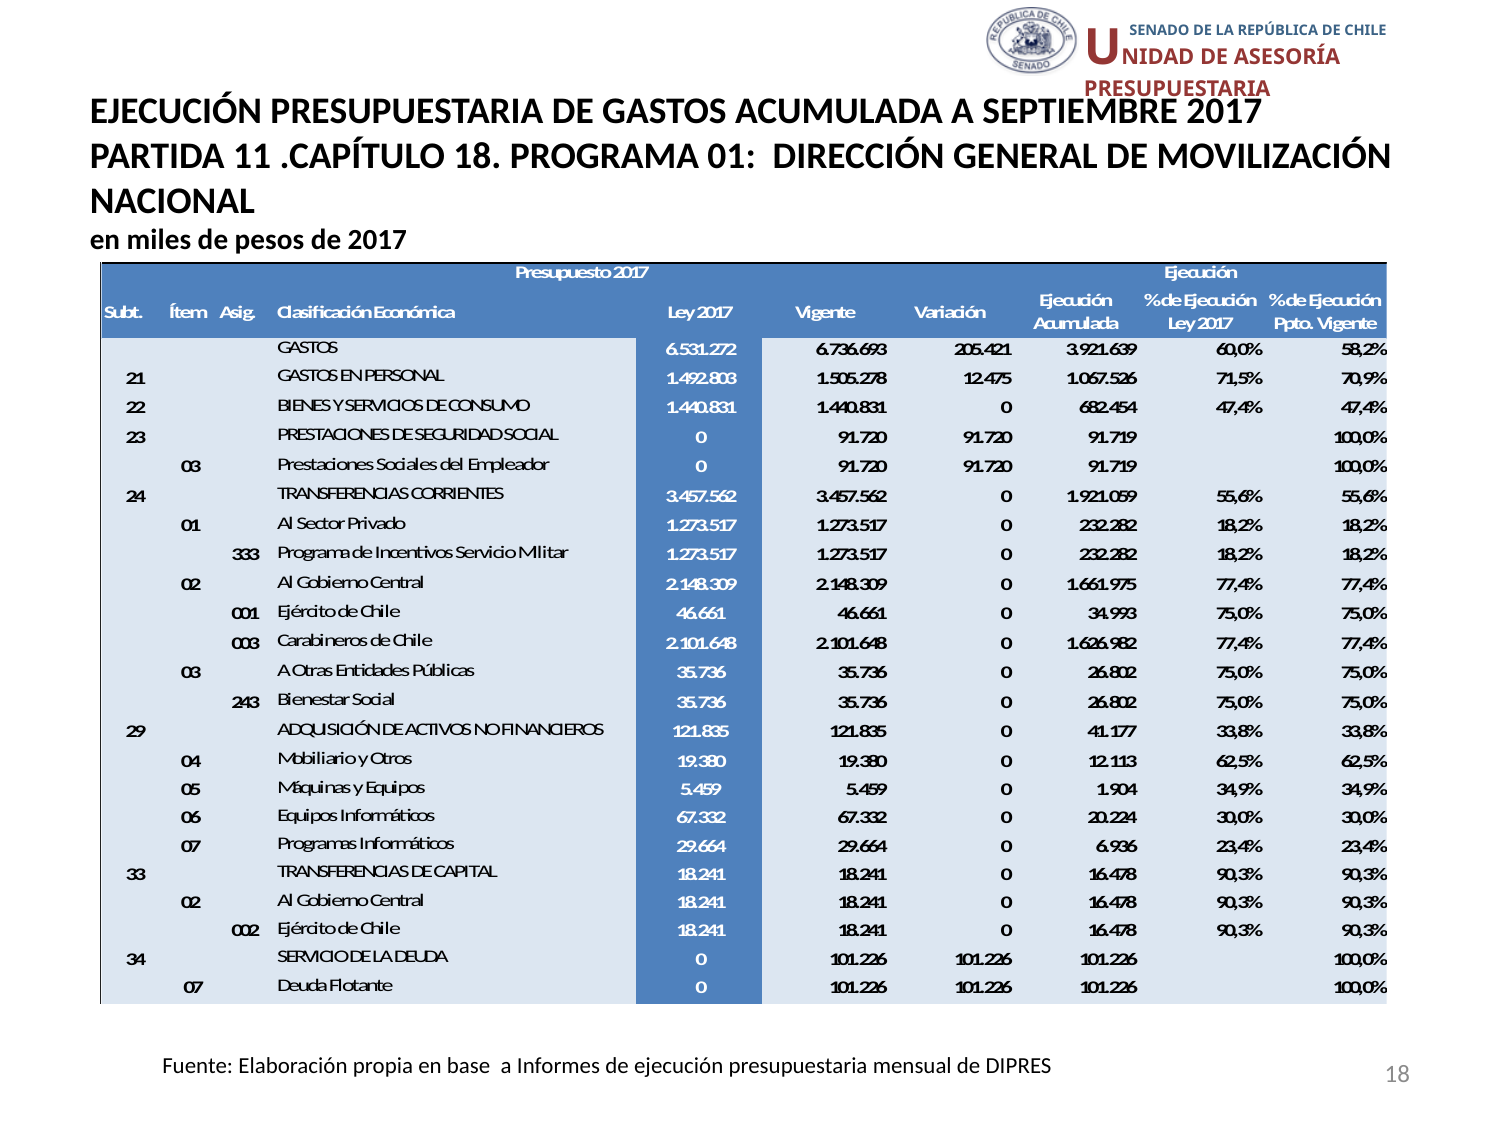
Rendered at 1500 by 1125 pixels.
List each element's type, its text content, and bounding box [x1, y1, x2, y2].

footer Fuente: Elaboración propia en base a Informes de ejecución presupuestaria mensual de DIPRES [147, 1042, 1074, 1103]
picture [986, 7, 1079, 76]
title EJECUCIÓN PRESUPUESTARIA DE GASTOS ACUMULADA A SEPTIEMBRE 2017 PARTIDA 11 .CAPÍTULO 18. PROGRAMA 01: DIRECCIÓN GENERAL DE MOVILIZACIÓN NACIONAL en miles de pesos de 2017 [75, 78, 1425, 197]
slide_number 18 [1074, 1042, 1425, 1103]
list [100, 262, 1389, 1006]
